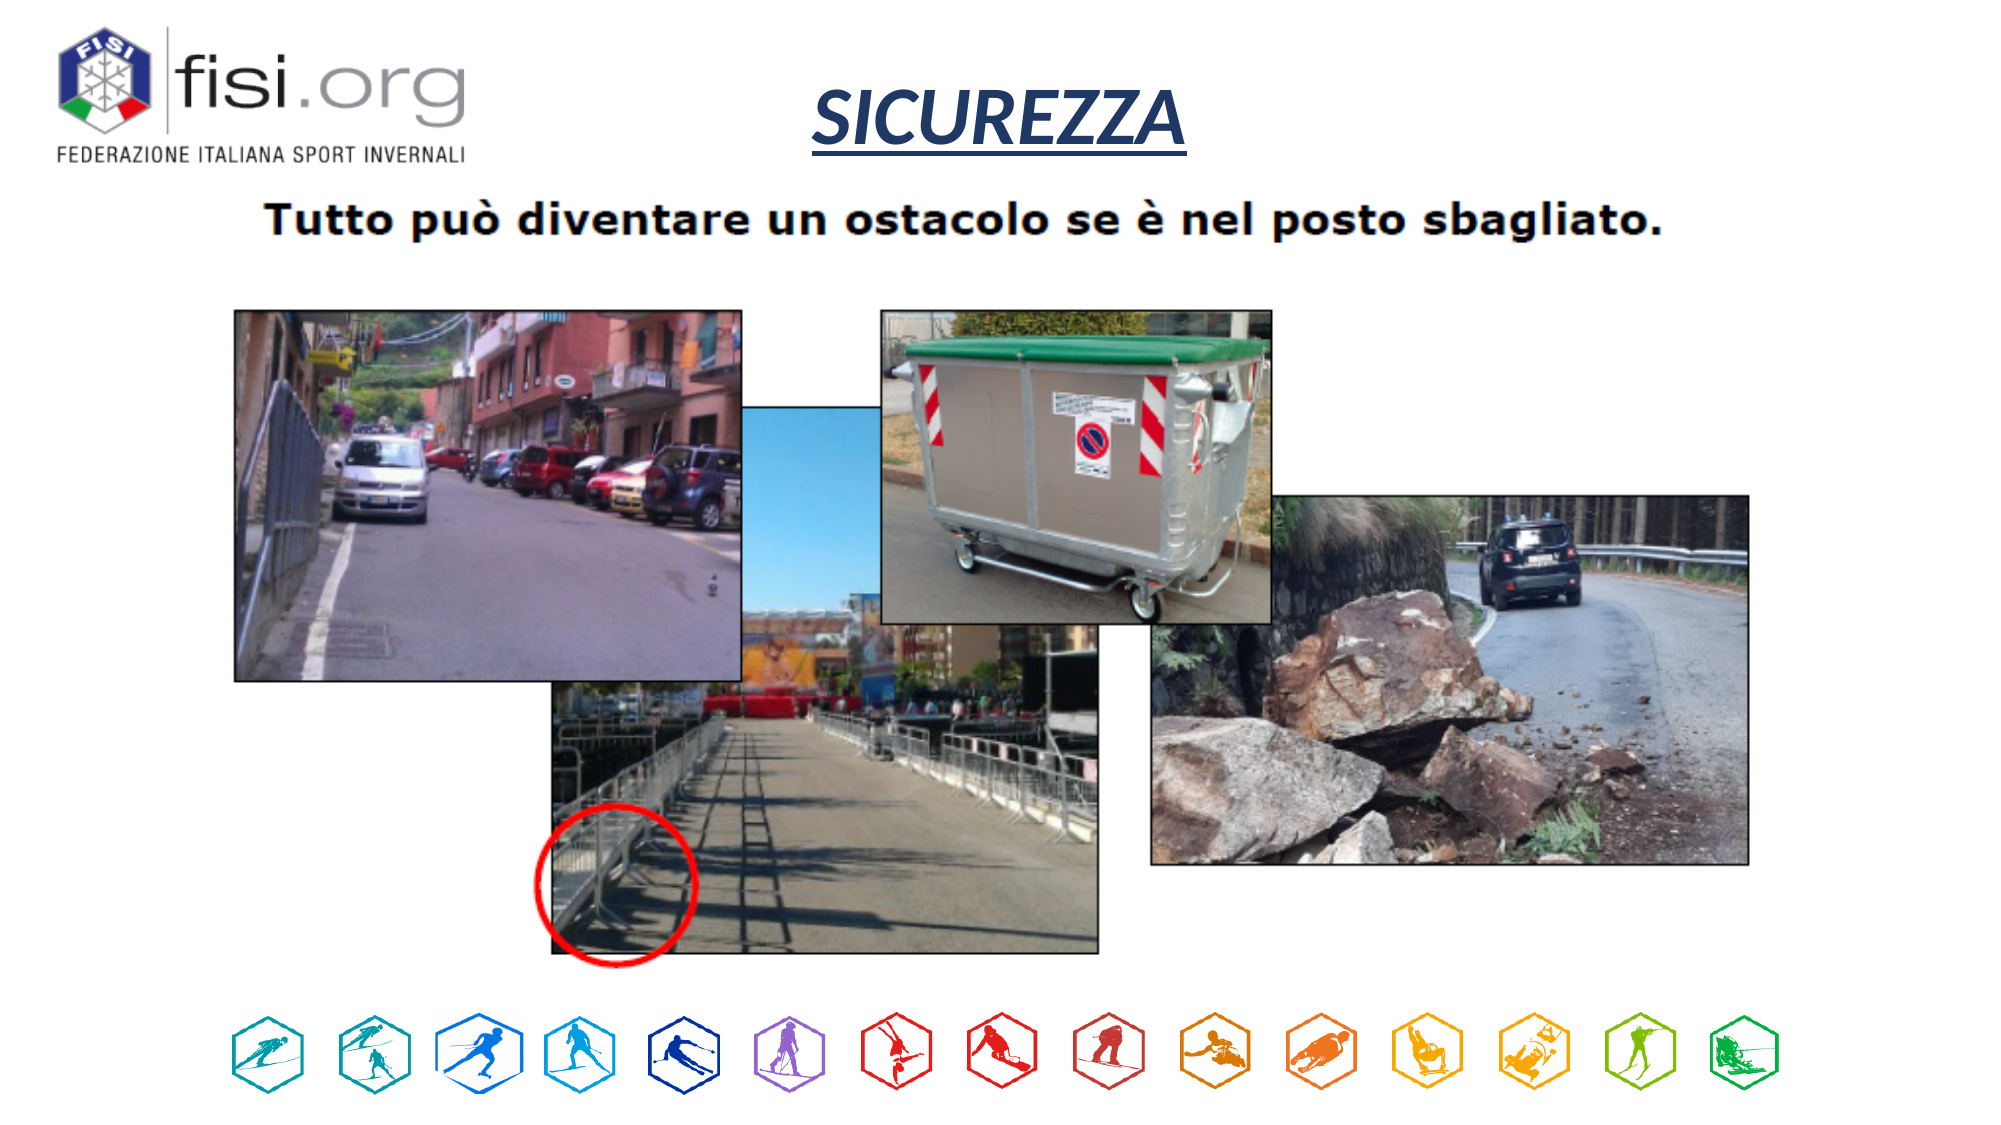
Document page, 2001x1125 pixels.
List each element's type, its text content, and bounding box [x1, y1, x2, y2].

picture [57, 25, 1807, 990]
picture [639, 1013, 727, 1097]
text_box SICUREZZA [373, 54, 1627, 170]
picture [852, 1009, 939, 1093]
picture [330, 1012, 418, 1097]
picture [223, 1012, 312, 1097]
picture [1064, 1009, 1152, 1093]
picture [1277, 1009, 1364, 1093]
picture [745, 1013, 833, 1097]
picture [1171, 1009, 1258, 1093]
picture [958, 1009, 1045, 1093]
picture [435, 1009, 524, 1094]
picture [1490, 1009, 1577, 1093]
picture [1383, 1009, 1471, 1093]
picture [535, 1013, 623, 1097]
picture [1701, 1012, 1786, 1094]
picture [1596, 1009, 1683, 1093]
